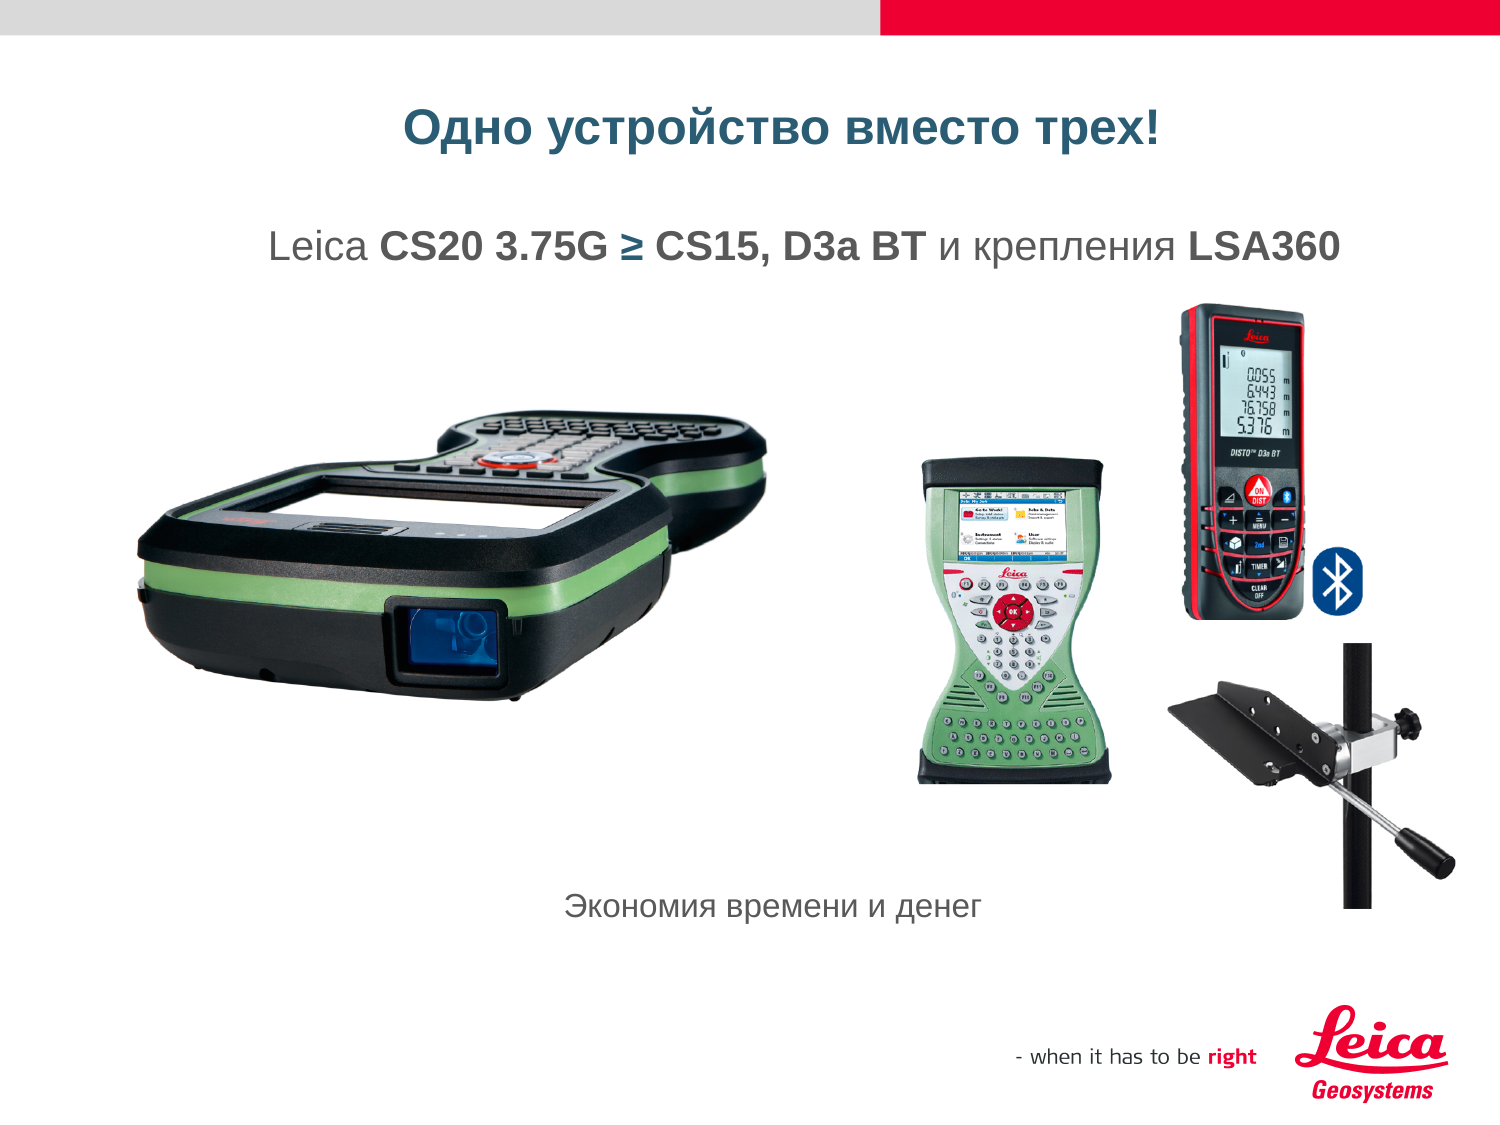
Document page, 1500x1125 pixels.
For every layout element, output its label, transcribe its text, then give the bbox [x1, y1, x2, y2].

picture [116, 285, 1462, 935]
title Одно устройство вместо трех! [117, 87, 1447, 236]
text_box Экономия времени и денег [476, 876, 1071, 932]
text_box Leica CS20 3.75G ≥ СS15, D3а BT и крепления LSA360 [150, 211, 1460, 276]
picture [999, 1000, 1463, 1108]
